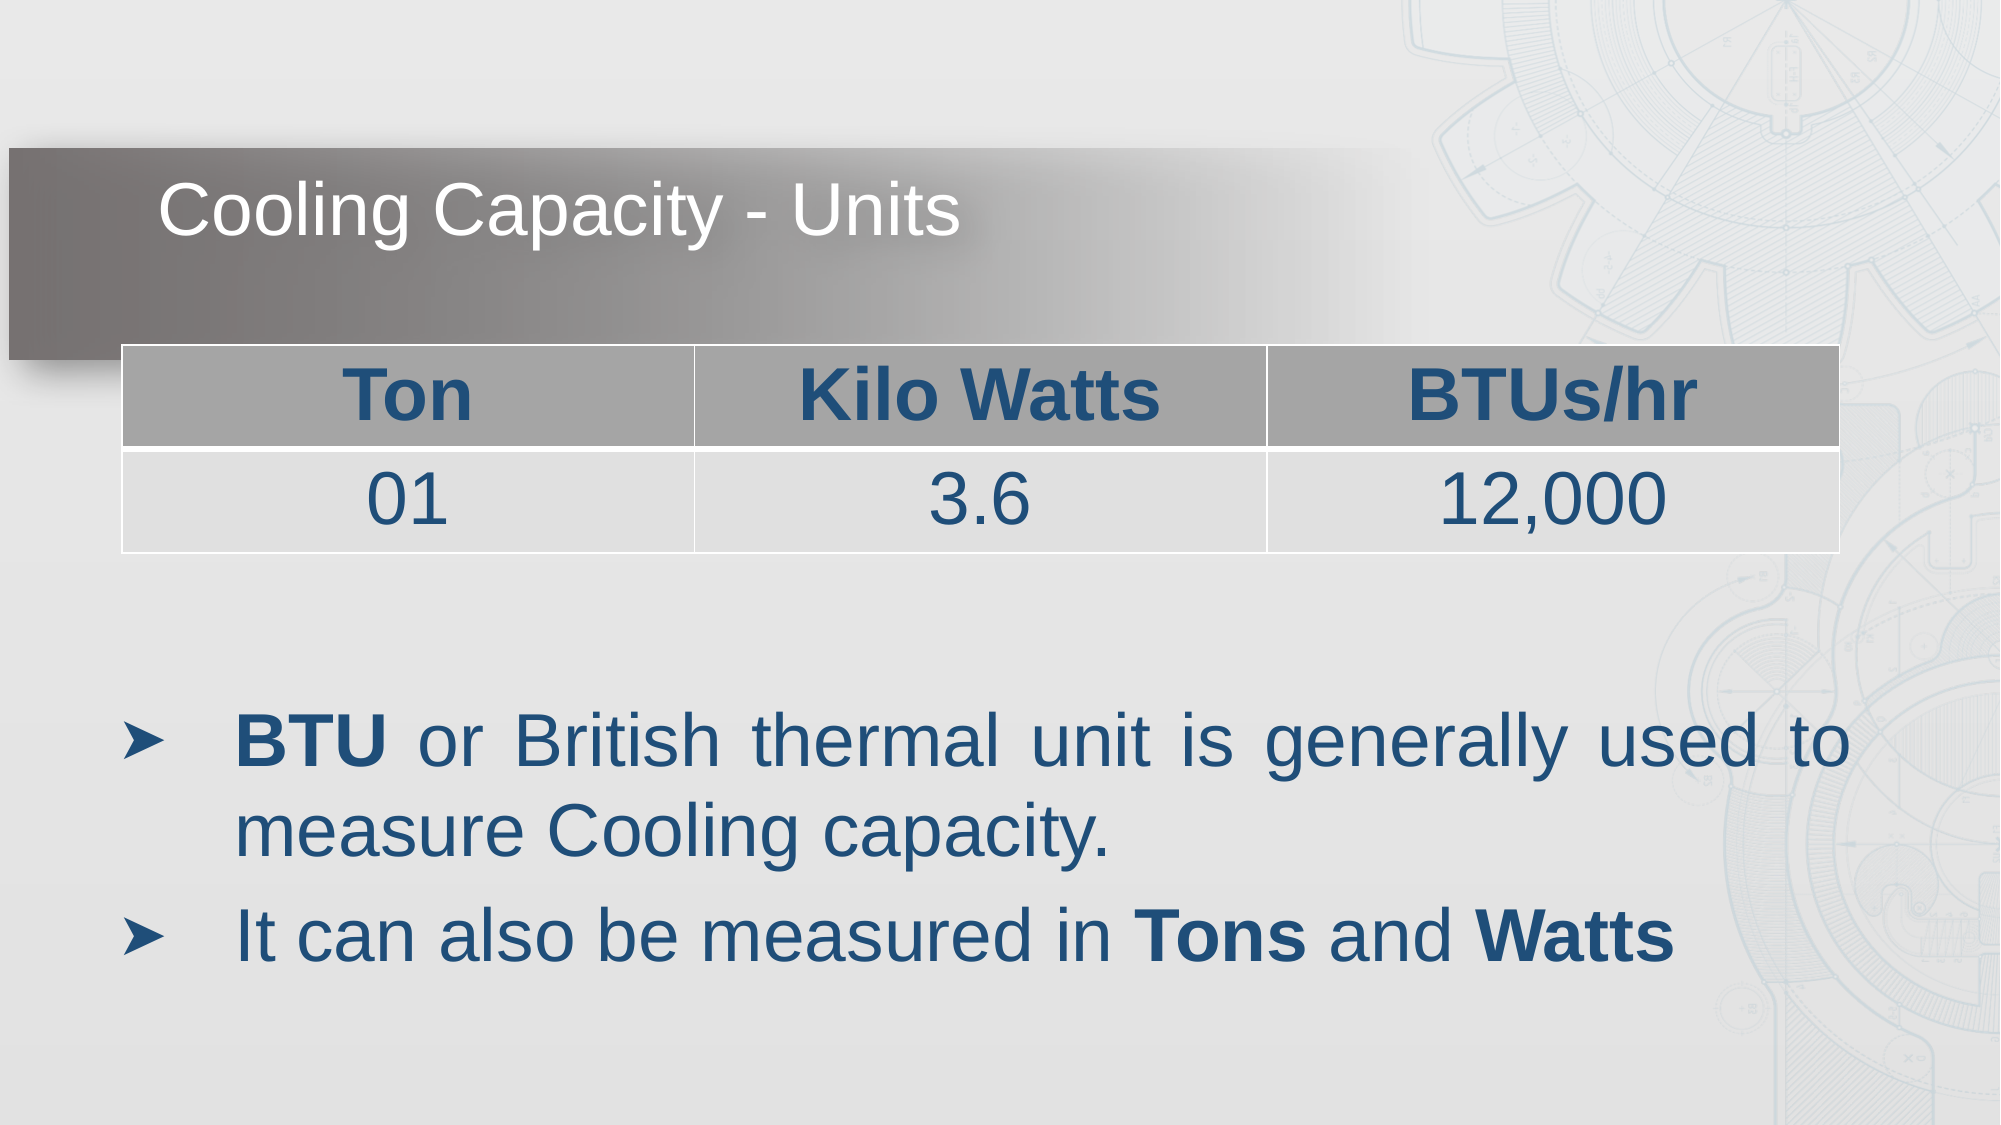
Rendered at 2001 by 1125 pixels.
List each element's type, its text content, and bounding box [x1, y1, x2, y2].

table_cell 3.6 [695, 452, 1266, 552]
table_header BTUs/hr [1268, 346, 1839, 446]
list BTU or British thermal unit is generally used to measure Cooling capacity. It can also be measured in Tons and Watts [102, 578, 1869, 1125]
table_cell 01 [123, 452, 694, 552]
title Cooling Capacity - Units [9, 148, 1413, 360]
table_header Kilo Watts [695, 346, 1266, 446]
table_header Ton [123, 346, 694, 446]
table_cell 12,000 [1268, 452, 1839, 552]
